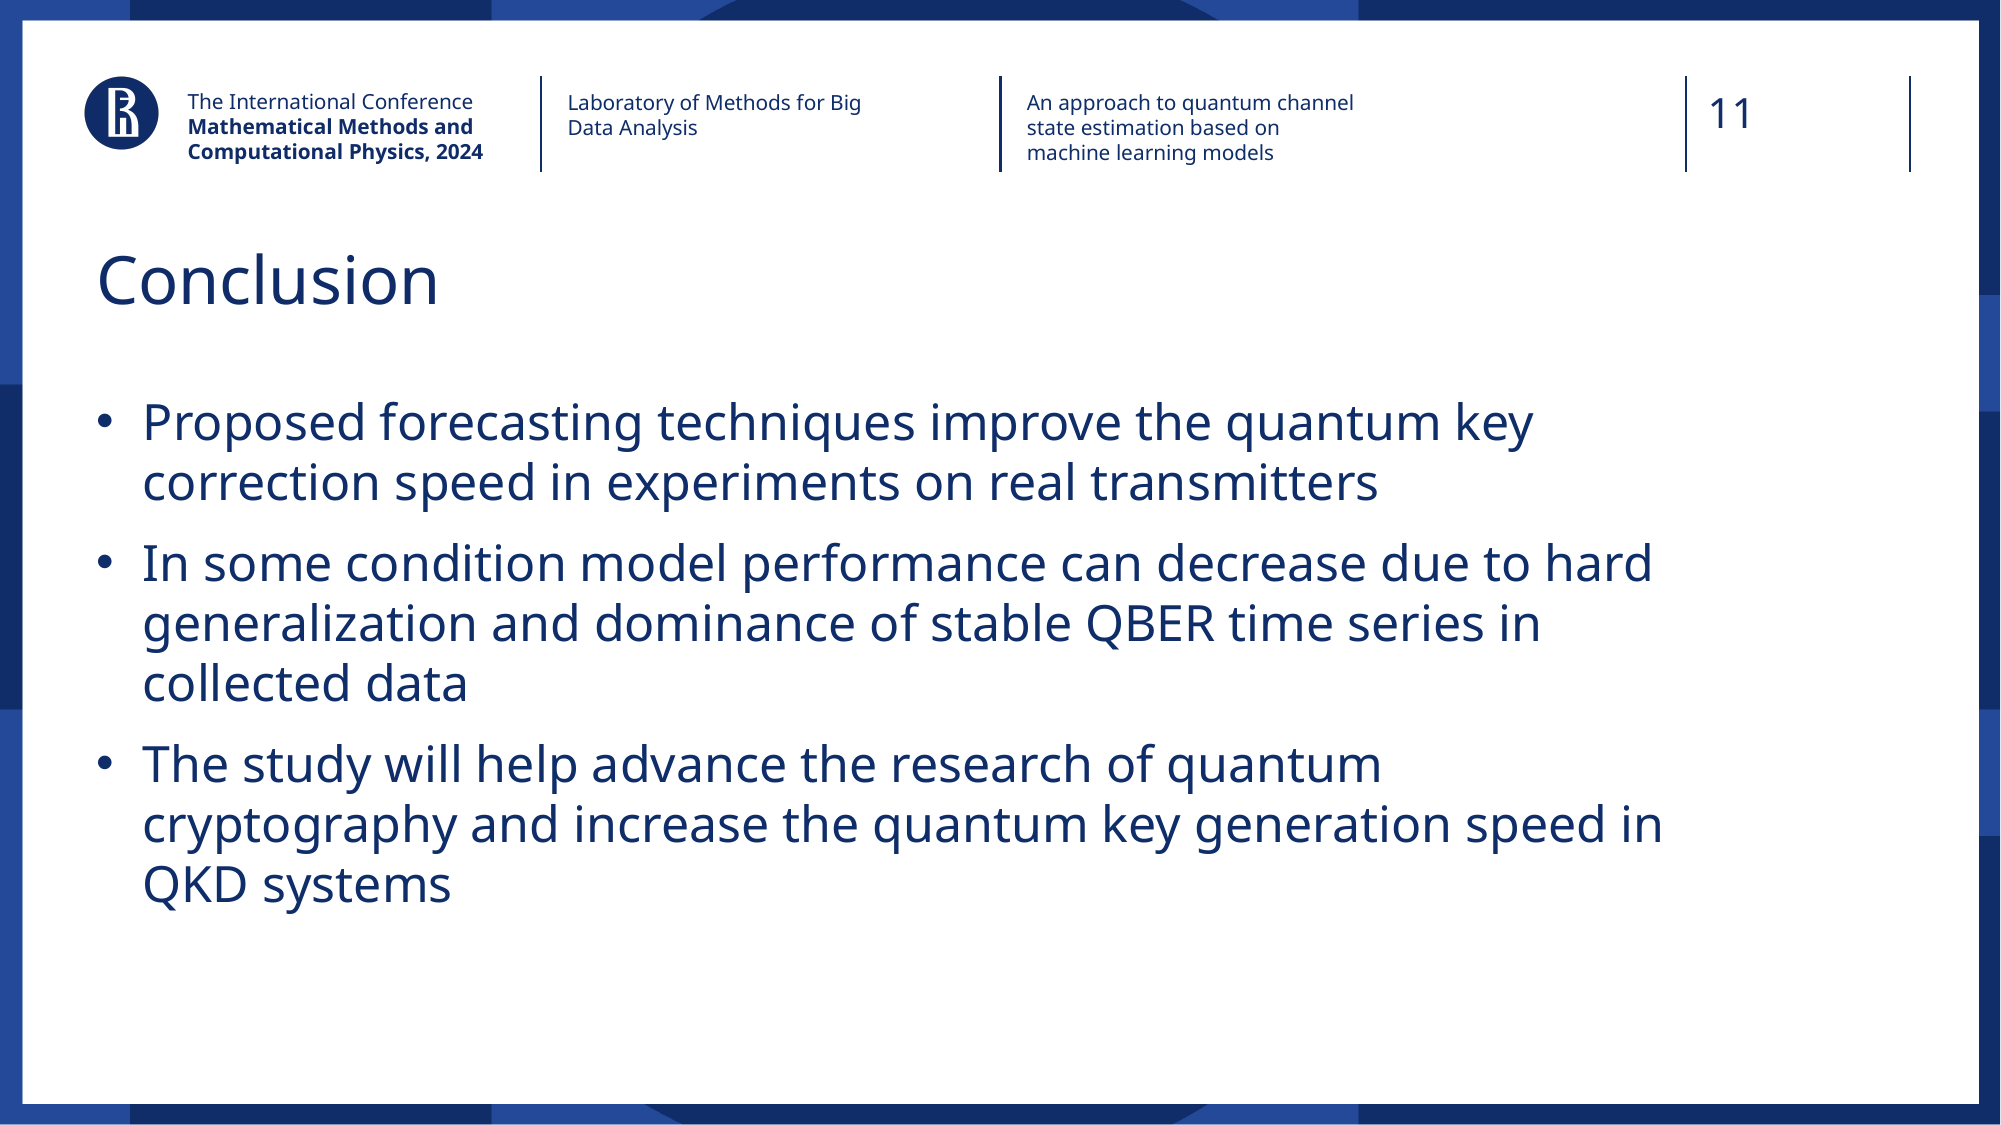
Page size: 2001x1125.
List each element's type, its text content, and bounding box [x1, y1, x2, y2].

list Laboratory of Methods for Big Data Analysis [567, 90, 907, 157]
list An approach to quantum channel state estimation based on machine learning models [1026, 90, 1367, 157]
title Conclusion [96, 237, 957, 365]
picture [0, 0, 2001, 1125]
list The International Conference Mathematical Methods and Computational Physics, 2024 [187, 88, 500, 157]
list Proposed forecasting techniques improve the quantum key correction speed in experiments on real transmitters In some condition model performance can decrease due to hard generalization and dominance of stable QBER time series in collected data The study will help advance the research of quantum cryptography and increase the quantum key generation speed in QKD systems [96, 390, 1679, 947]
